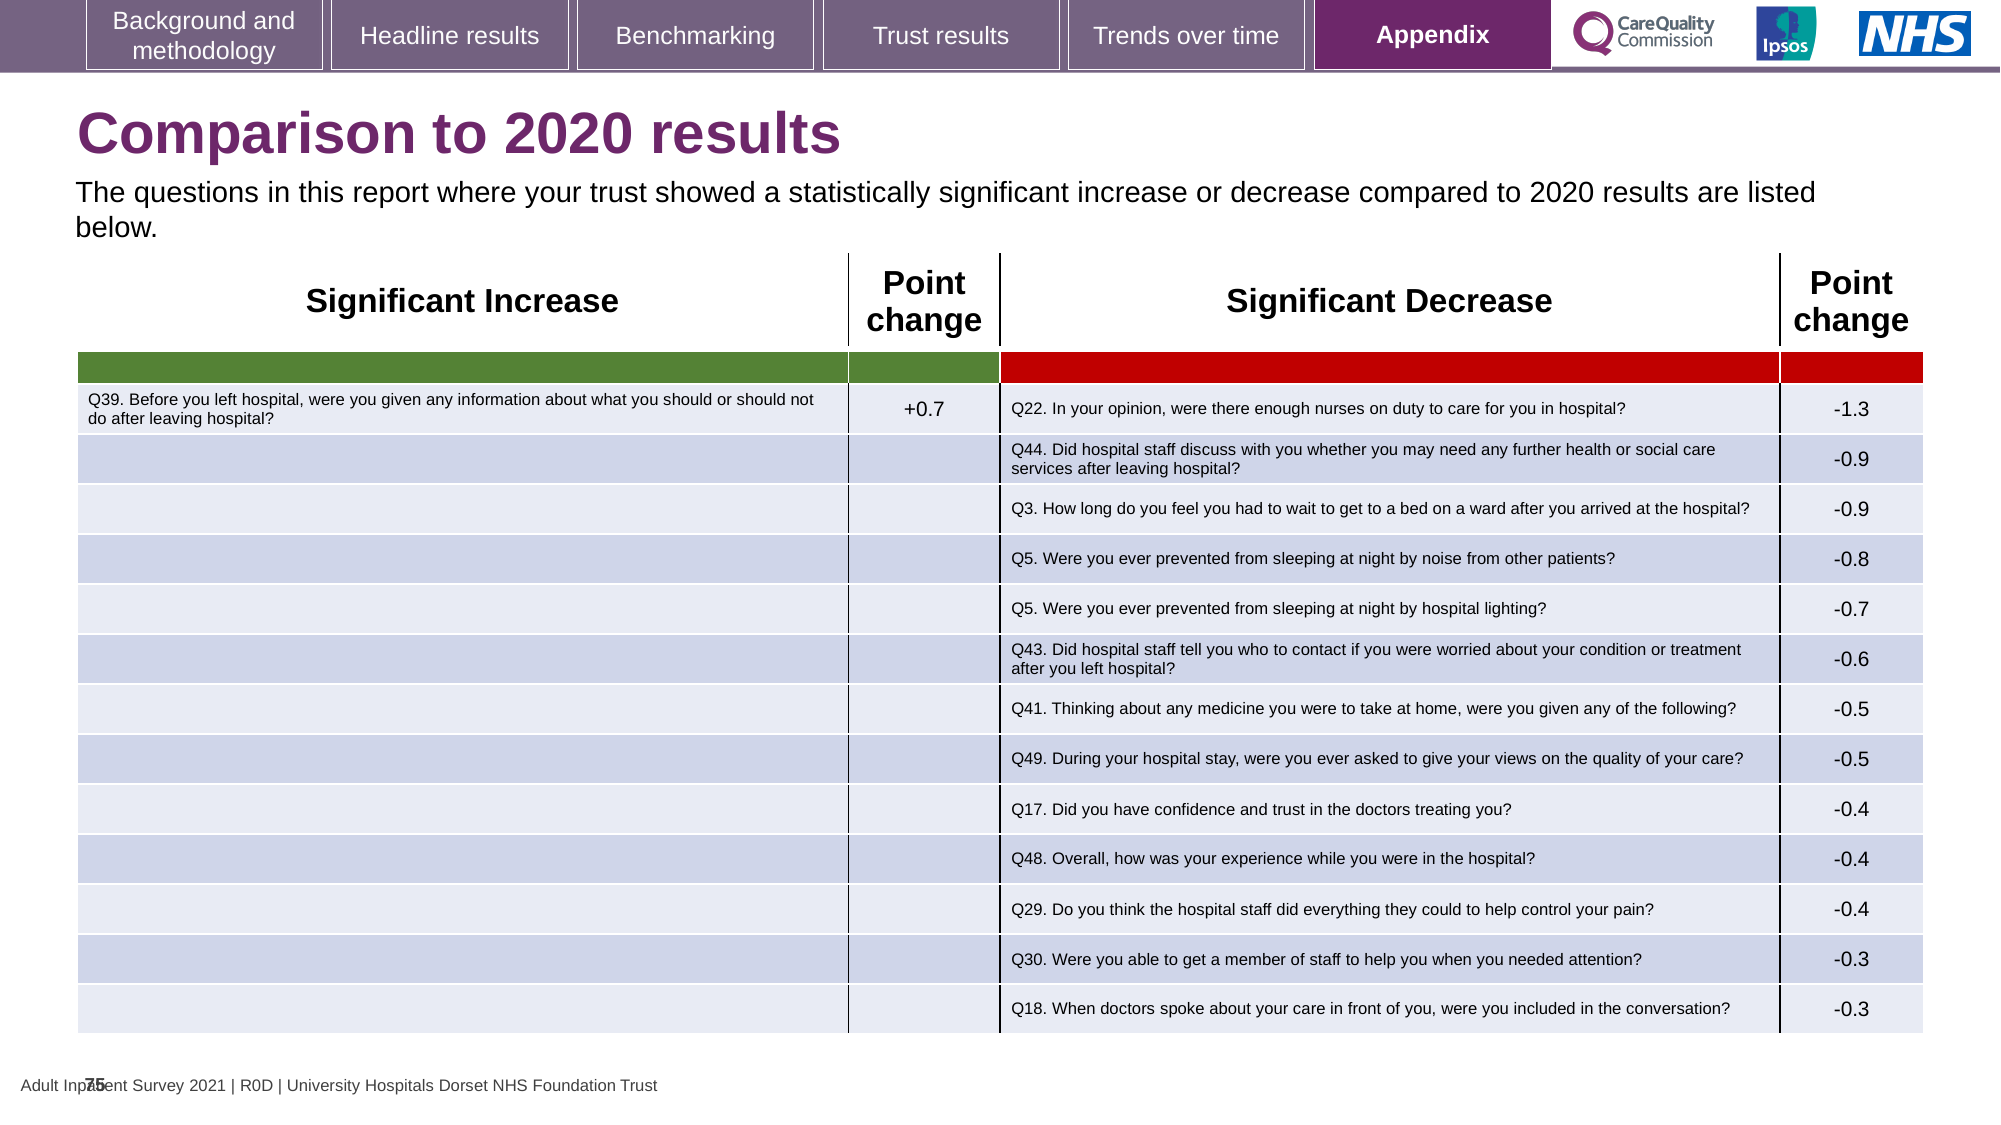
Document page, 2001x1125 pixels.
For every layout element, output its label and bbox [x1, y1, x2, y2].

table_cell [1781, 485, 1923, 533]
table_cell [849, 835, 999, 883]
table_cell [78, 935, 848, 983]
table_cell [1001, 685, 1779, 733]
table_cell [1781, 435, 1923, 483]
table_cell [1001, 352, 1779, 383]
table_cell [1781, 735, 1923, 783]
table_cell [1781, 885, 1923, 933]
chart [0, 0, 334, 84]
picture [1859, 11, 1971, 56]
table_cell [849, 935, 999, 983]
table_cell [849, 585, 999, 633]
table_cell [1781, 385, 1923, 433]
table_cell [849, 435, 999, 483]
table_cell [78, 585, 848, 633]
text_box [84, 1065, 122, 1125]
table_cell [78, 685, 848, 733]
table_cell [849, 635, 999, 683]
table_cell [1001, 485, 1779, 533]
text_box [60, 165, 1887, 251]
table_cell [1001, 935, 1779, 983]
table_cell [1781, 352, 1923, 383]
table_cell [78, 735, 848, 783]
table_cell [1781, 635, 1923, 683]
table_cell [1001, 385, 1779, 433]
table_cell [849, 535, 999, 583]
table_cell [1781, 985, 1923, 1033]
table_cell [849, 685, 999, 733]
table_cell [78, 835, 848, 883]
table_cell [1781, 935, 1923, 983]
table_cell [1001, 835, 1779, 883]
table_cell [78, 352, 848, 383]
table_cell [849, 385, 999, 433]
table_cell [78, 785, 848, 833]
table_cell [849, 985, 999, 1033]
table_cell [1001, 585, 1779, 633]
title [62, 81, 1936, 189]
table_cell [1781, 585, 1923, 633]
table_cell [78, 435, 848, 483]
table_cell [78, 635, 848, 683]
table_cell [849, 735, 999, 783]
table_cell [78, 535, 848, 583]
table_cell [849, 352, 999, 383]
table_cell [78, 485, 848, 533]
picture [1573, 11, 1715, 56]
table_cell [849, 485, 999, 533]
table_cell [1001, 435, 1779, 483]
table_cell [1781, 535, 1923, 583]
table_cell [849, 885, 999, 933]
table_header [849, 255, 999, 346]
table_cell [1001, 785, 1779, 833]
table_cell [1001, 985, 1779, 1033]
picture [1756, 6, 1817, 61]
table_cell [1001, 635, 1779, 683]
table_cell [1001, 735, 1779, 783]
table_cell [78, 985, 848, 1033]
table_cell [849, 785, 999, 833]
table_header [1001, 255, 1779, 346]
table_cell [78, 885, 848, 933]
table_cell [1001, 885, 1779, 933]
table_cell [1001, 535, 1779, 583]
table_header [1781, 255, 1923, 346]
table_header [78, 255, 848, 346]
table_cell [78, 385, 848, 433]
table_cell [1781, 835, 1923, 883]
table_cell [1781, 785, 1923, 833]
table_cell [1781, 685, 1923, 733]
